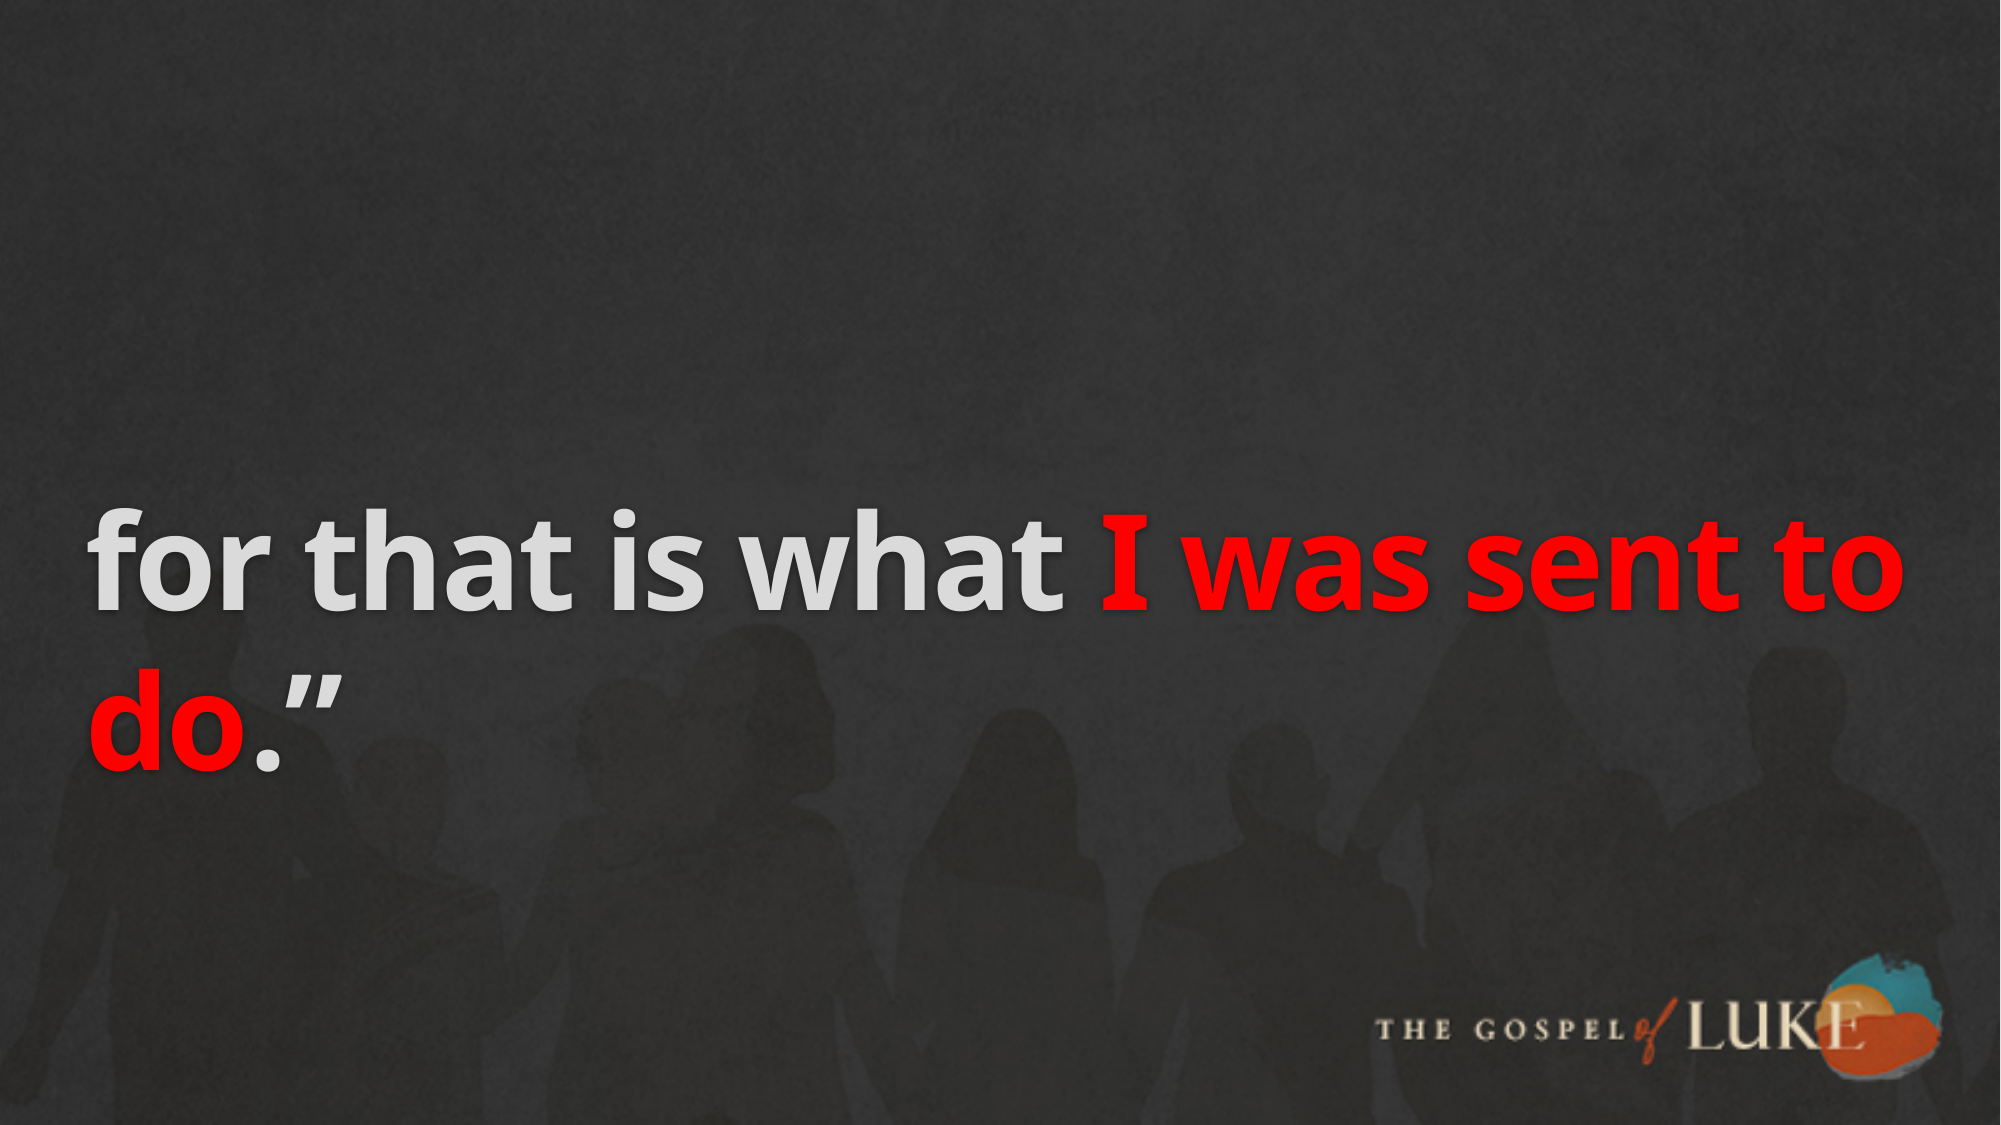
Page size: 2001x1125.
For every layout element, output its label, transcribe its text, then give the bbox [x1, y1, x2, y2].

title for that is what I was sent to do.” [70, 319, 1930, 805]
picture [0, 0, 2000, 1125]
